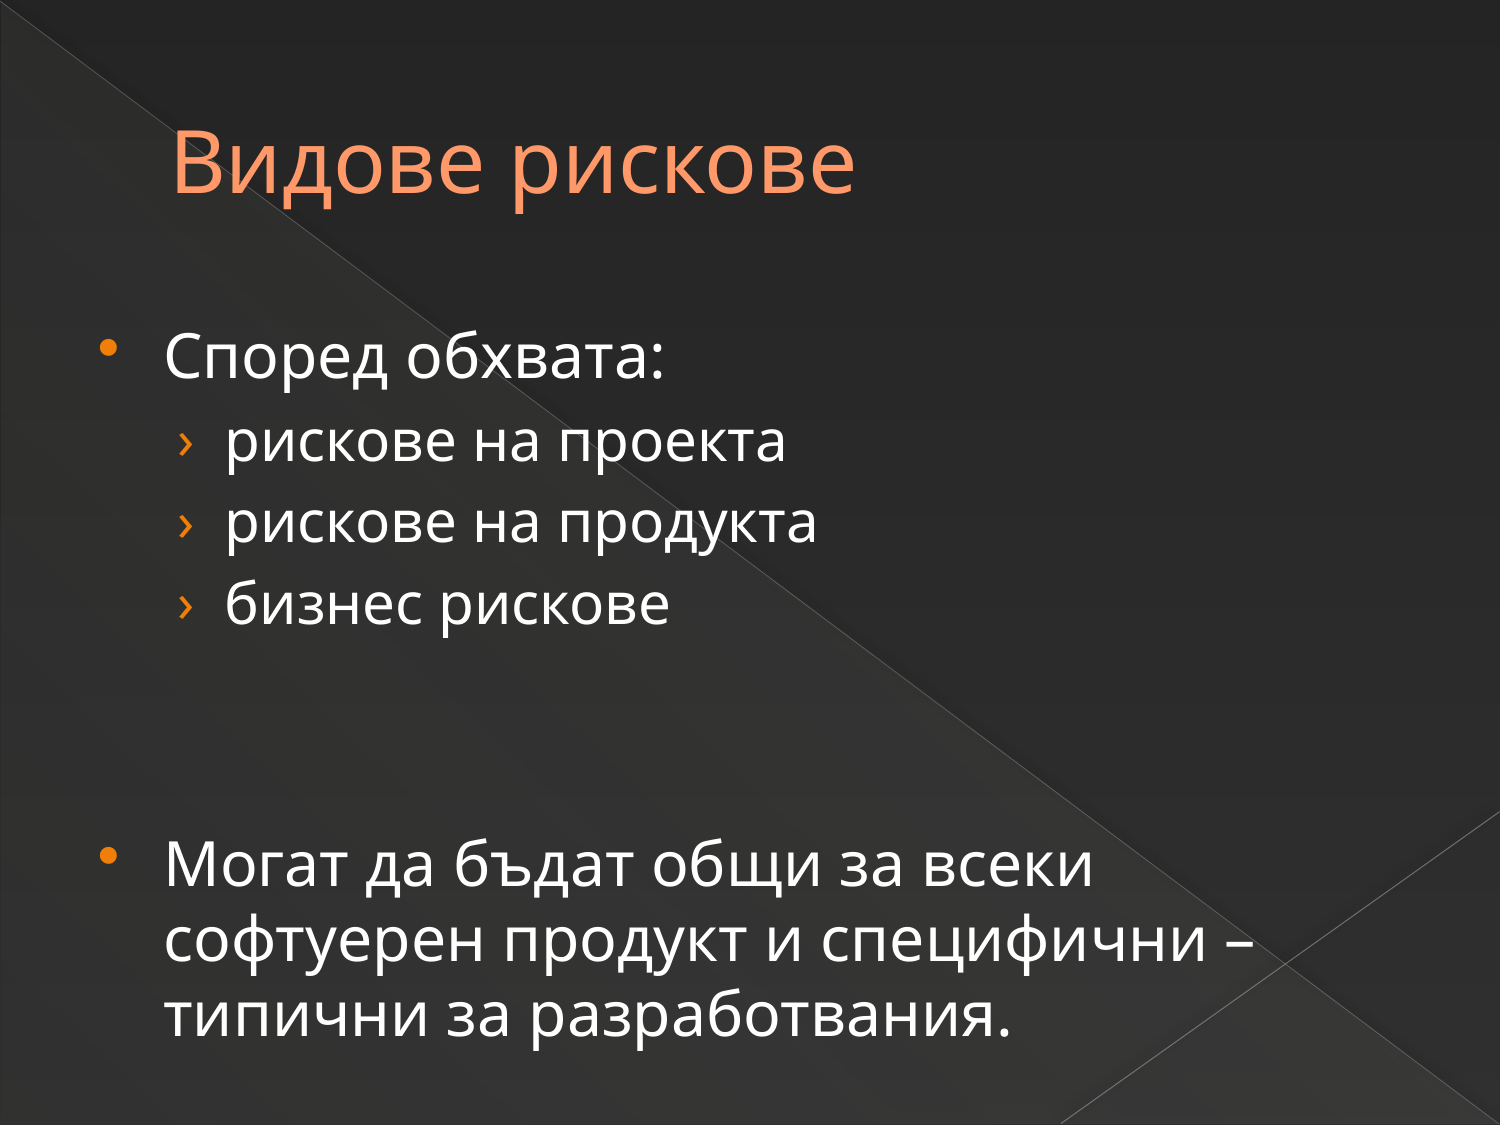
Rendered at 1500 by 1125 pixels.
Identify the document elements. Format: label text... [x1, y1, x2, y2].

list Според обхвата: рискове на проекта рискове на продукта бизнес рискове Могат да бъдат общи за всеки софтуерен продукт и специфични – типични за разработвания. [75, 308, 1425, 1059]
title Видове рискове [75, 43, 1425, 274]
